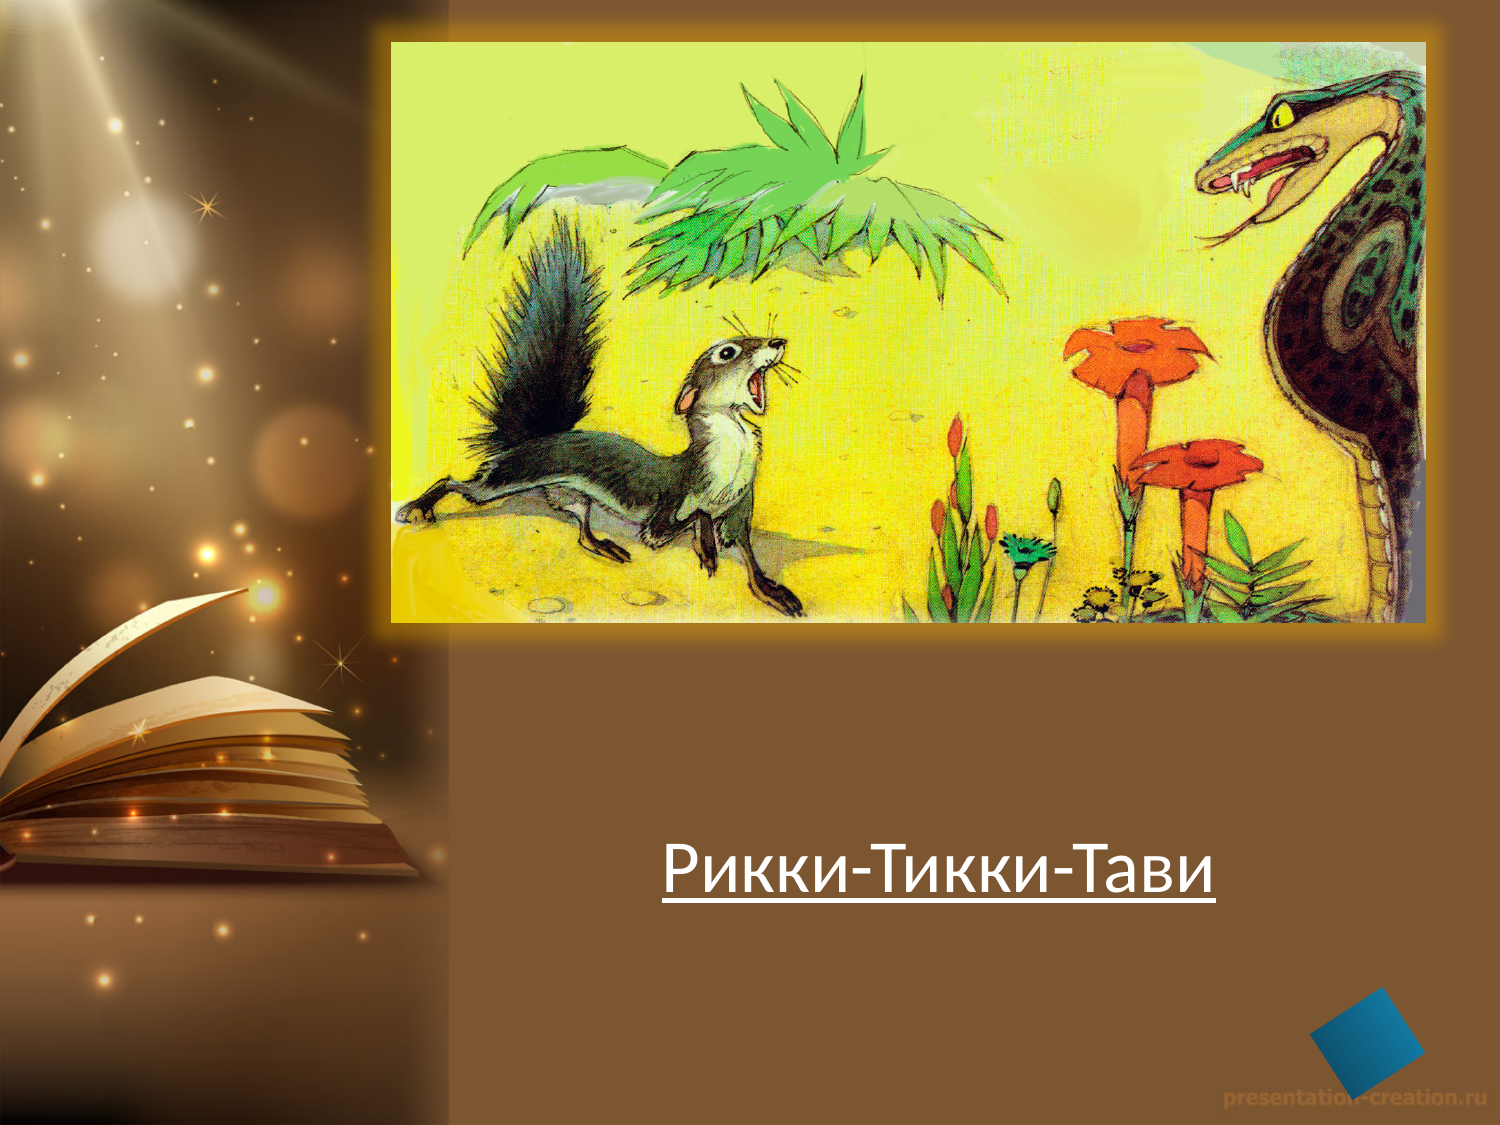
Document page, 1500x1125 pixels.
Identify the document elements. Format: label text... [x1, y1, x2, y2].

picture [0, 0, 1500, 1125]
text_box Рикки-Тикки-Тави [631, 810, 1247, 916]
text_box [1309, 986, 1426, 1101]
